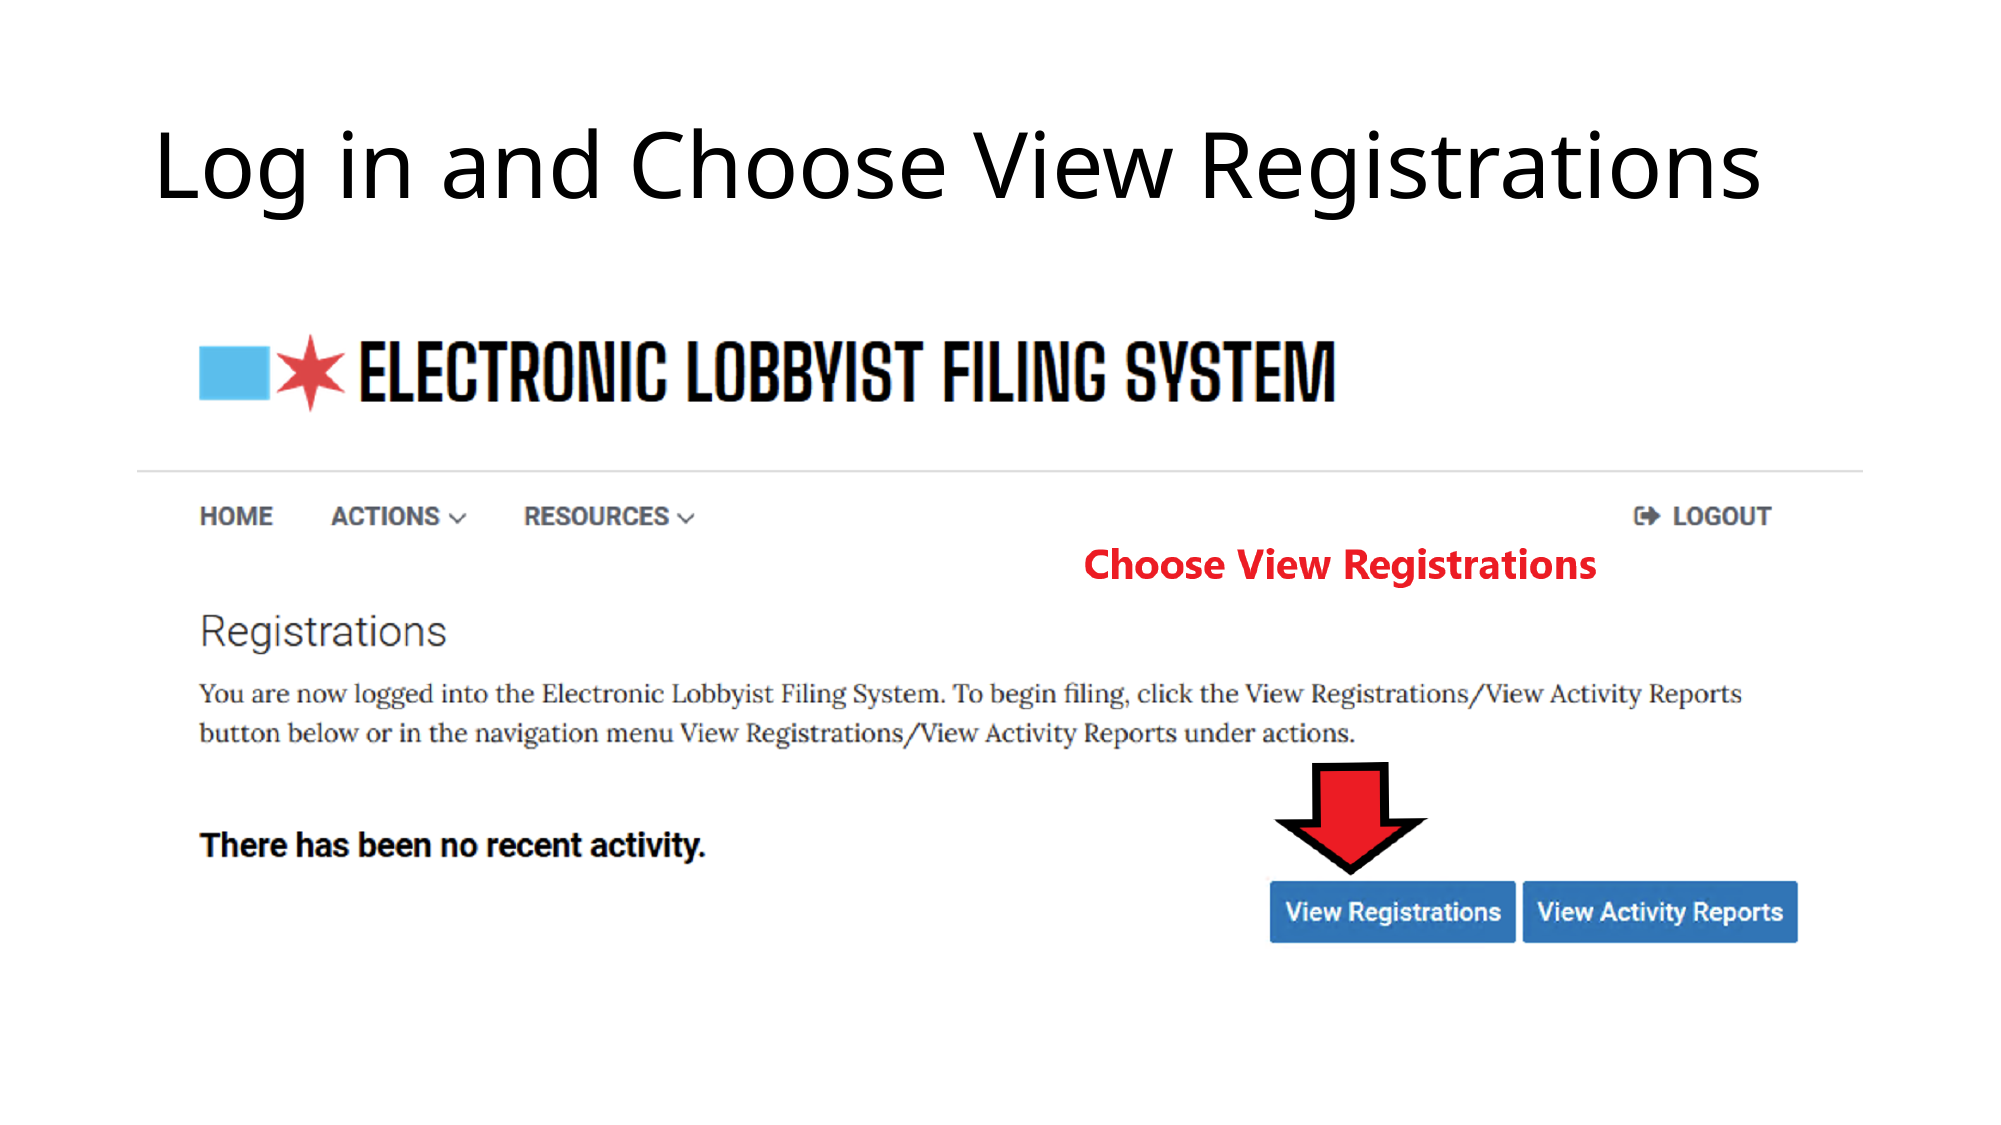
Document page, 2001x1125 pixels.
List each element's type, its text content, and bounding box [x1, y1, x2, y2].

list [137, 322, 1863, 991]
title Log in and Choose View Registrations [137, 59, 1863, 278]
